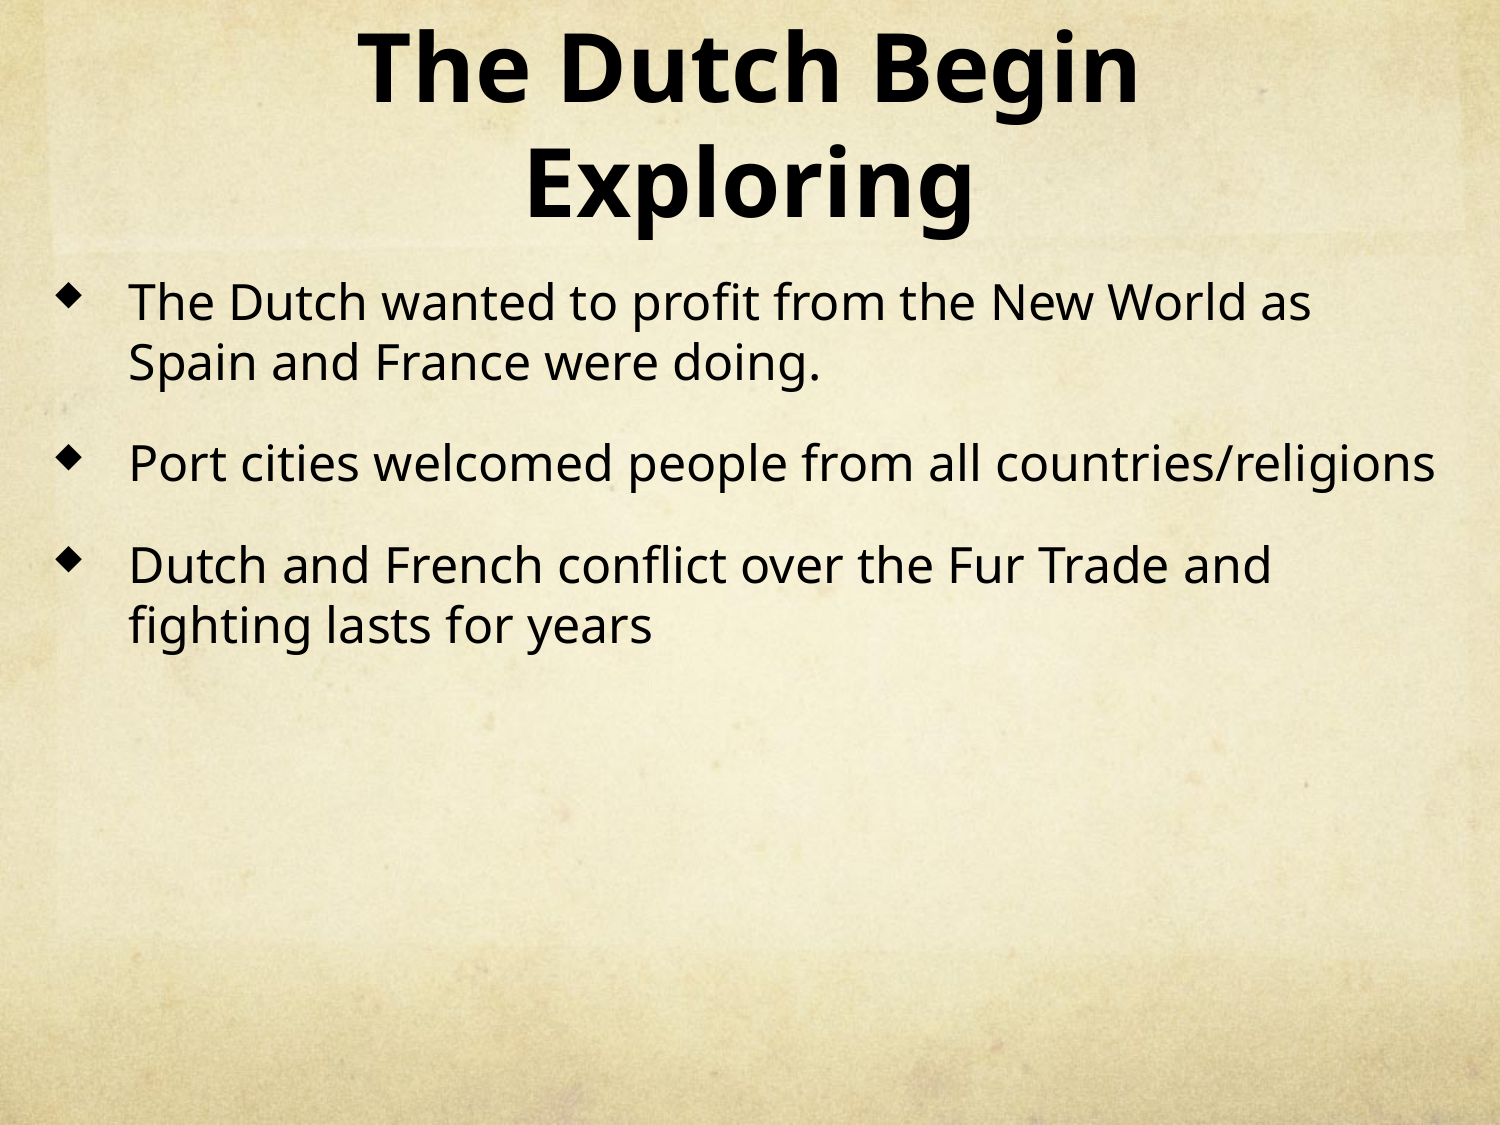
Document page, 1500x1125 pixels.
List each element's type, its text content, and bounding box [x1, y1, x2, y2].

picture [0, 0, 1500, 1125]
title The Dutch Begin Exploring [150, 50, 1350, 193]
list The Dutch wanted to profit from the New World as Spain and France were doing. Port cities welcomed people from all countries/religions Dutch and French conflict over the Fur Trade and fighting lasts for years [37, 262, 1463, 1050]
